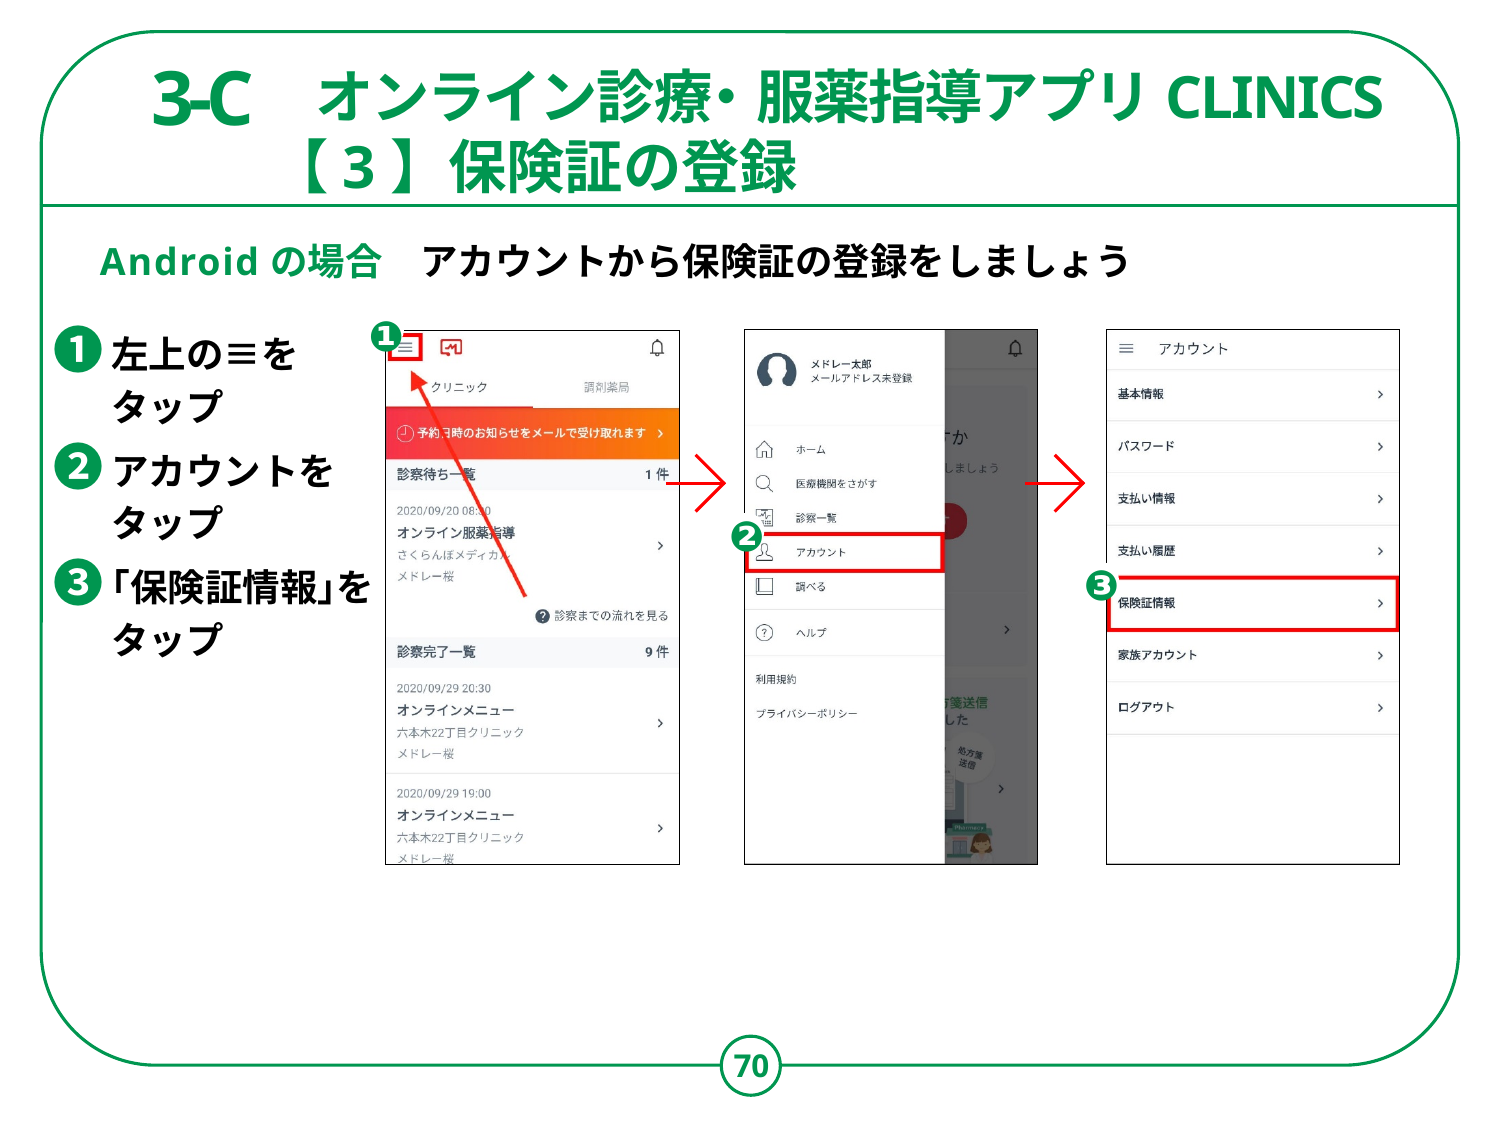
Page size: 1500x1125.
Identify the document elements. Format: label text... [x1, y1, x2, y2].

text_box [1064, 551, 1138, 618]
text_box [349, 301, 423, 368]
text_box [710, 502, 784, 569]
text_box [1024, 454, 1085, 512]
text_box Androidの場合 アカウントから保険証の登録をしましょう [92, 224, 1313, 283]
title オンライン診療・服薬指導アプリCLINICS 【3】保険証の登録 [268, 52, 1450, 200]
picture [385, 330, 681, 866]
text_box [665, 454, 726, 512]
text_box 3-C [137, 66, 309, 150]
picture [1106, 329, 1401, 865]
text_box ❶ 左上の≡を タップ ❷ アカウントを タップ ❸ ｢保険証情報｣を タップ [51, 312, 377, 662]
picture [744, 329, 1038, 865]
